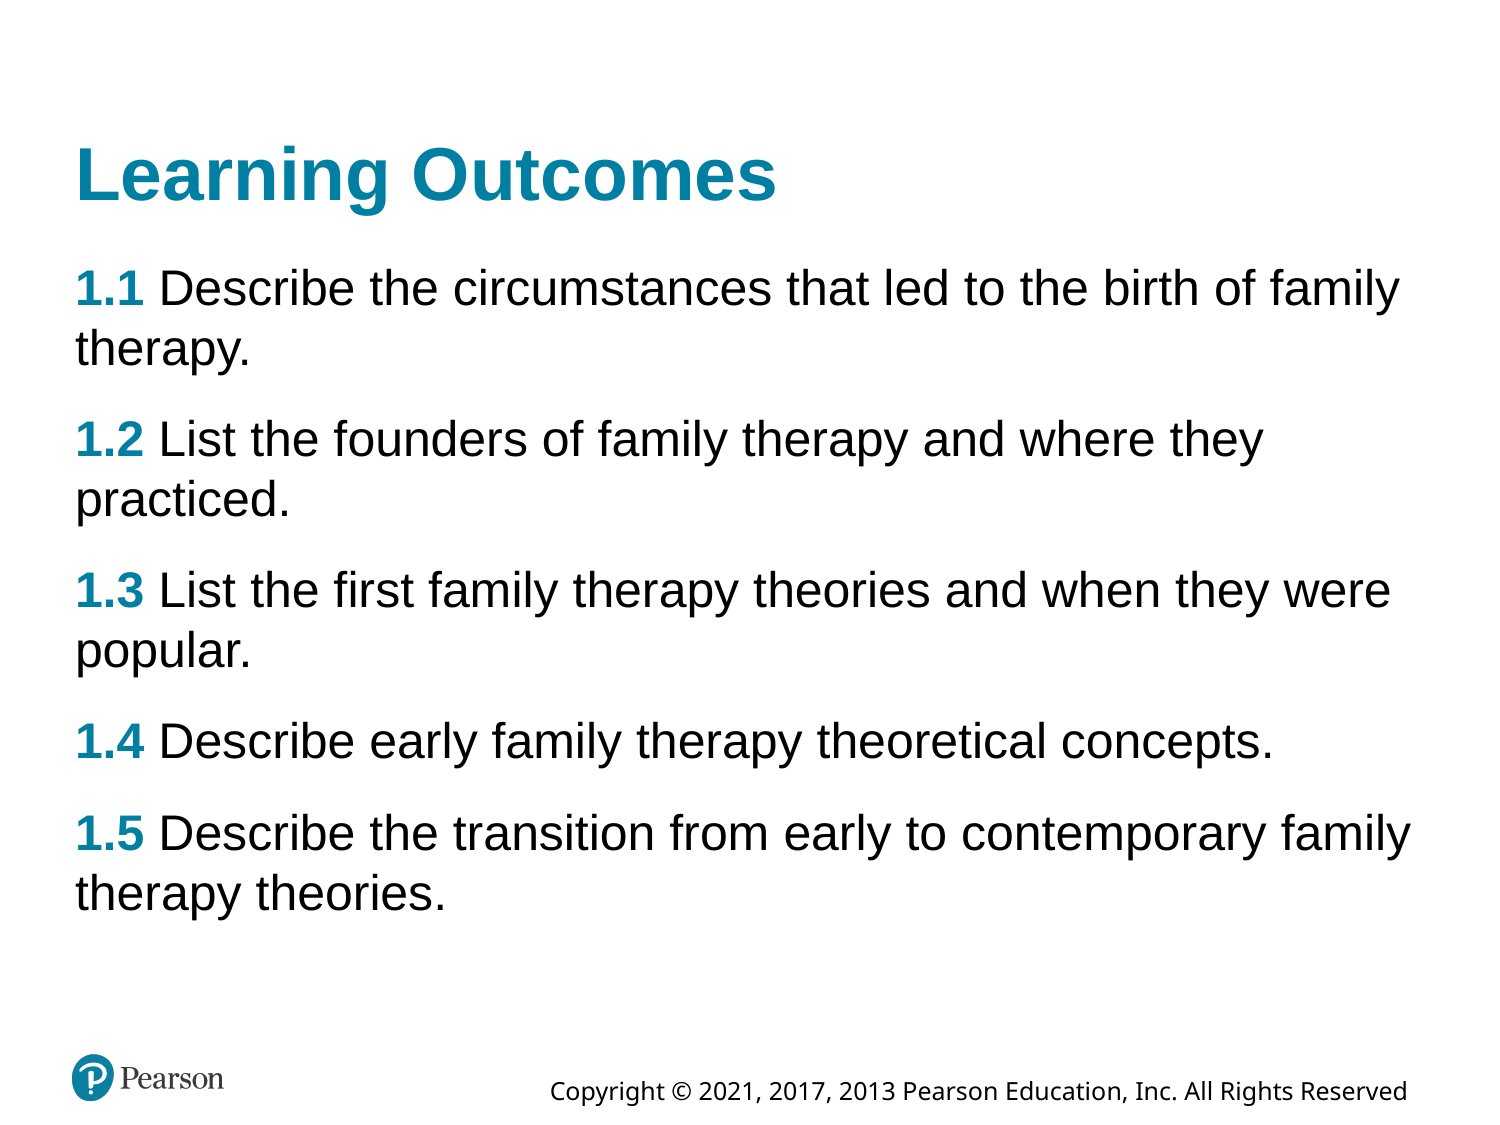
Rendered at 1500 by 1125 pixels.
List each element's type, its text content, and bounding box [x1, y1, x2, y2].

picture [98, 1054, 224, 1101]
picture [72, 1054, 88, 1070]
picture [72, 1087, 83, 1101]
title Learning Outcomes [75, 35, 1425, 216]
list 1.1 Describe the circumstances that led to the birth of family therapy. 1.2 List the founders of family therapy and where they practiced. 1.3 List the first family therapy theories and when they were popular. 1.4 Describe early family therapy theoretical concepts. 1.5 Describe the transition from early to contemporary family therapy theories. [75, 255, 1440, 983]
picture [80, 1063, 106, 1088]
